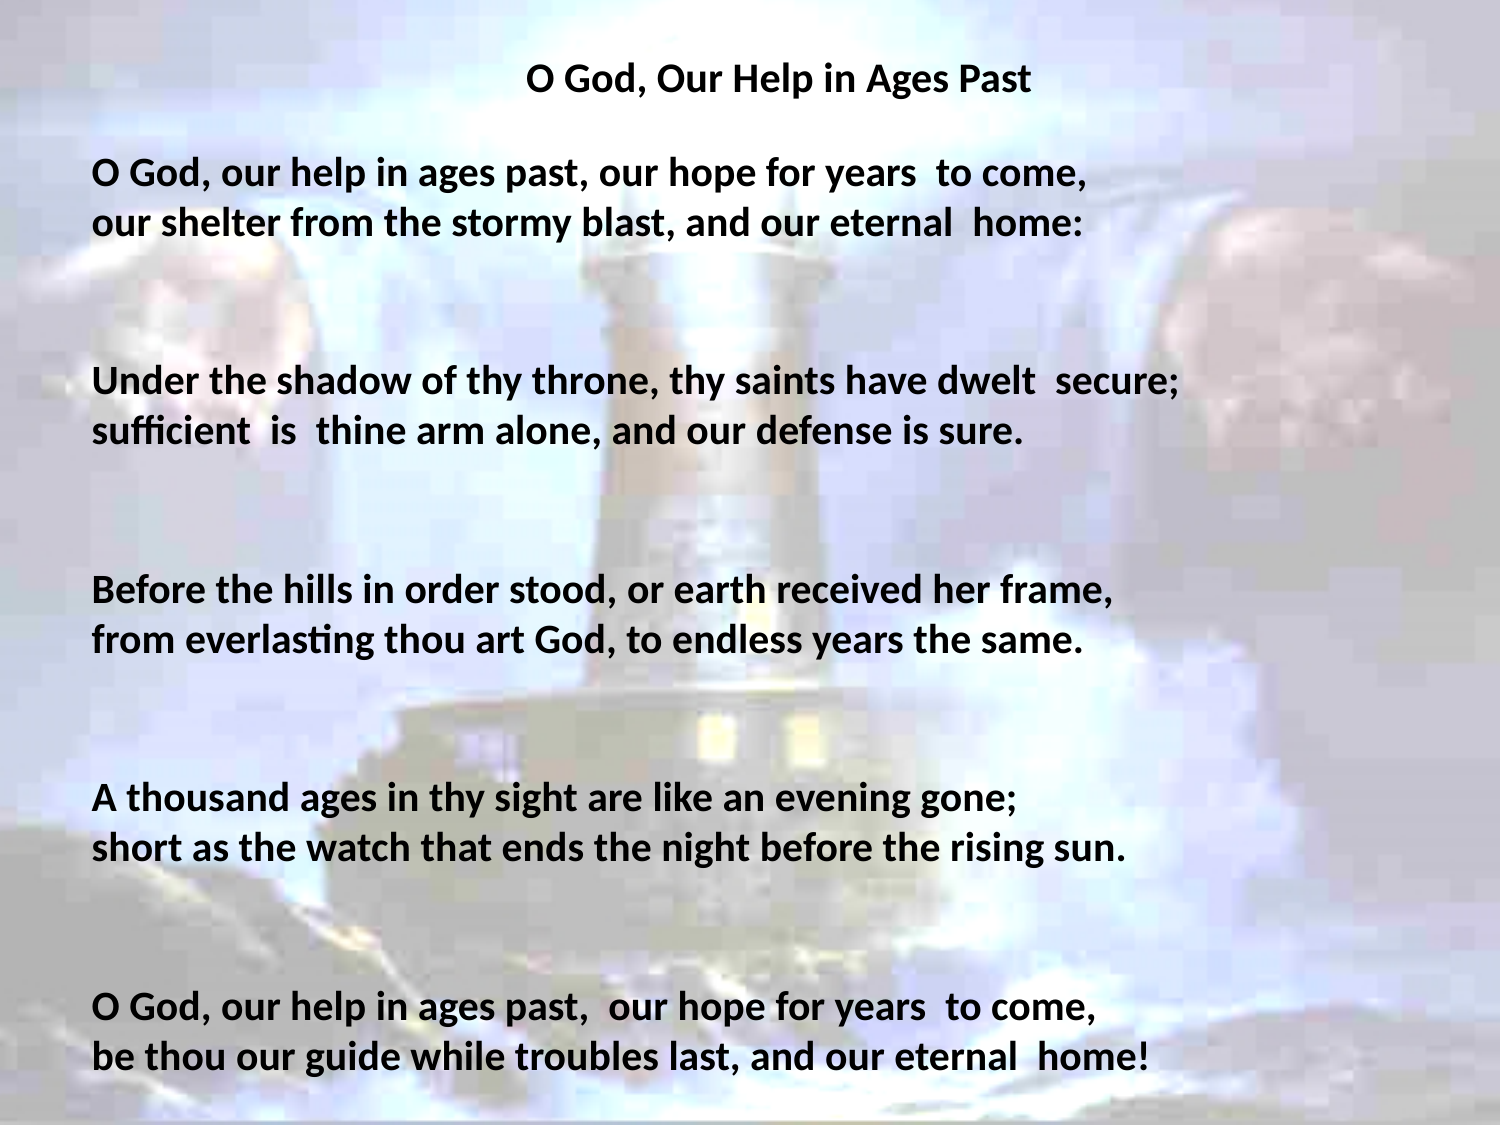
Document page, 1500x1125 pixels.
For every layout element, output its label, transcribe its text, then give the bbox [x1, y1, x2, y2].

title O God, Our Help in Ages Past [253, 42, 1306, 110]
subtitle O God, our help in ages past, our hope for years to come, our shelter from the stormy blast, and our eternal home: Under the shadow of thy throne, thy saints have dwelt secure; sufficient is thine arm alone, and our defense is sure. Before the hills in order stood, or earth received her frame, from everlasting thou art God, to endless years the same. A thousand ages in thy sight are like an evening gone; short as the watch that ends the night before the rising sun. O God, our help in ages past, our hope for years to come, be thou our guide while troubles last, and our eternal home! [76, 137, 1199, 1092]
